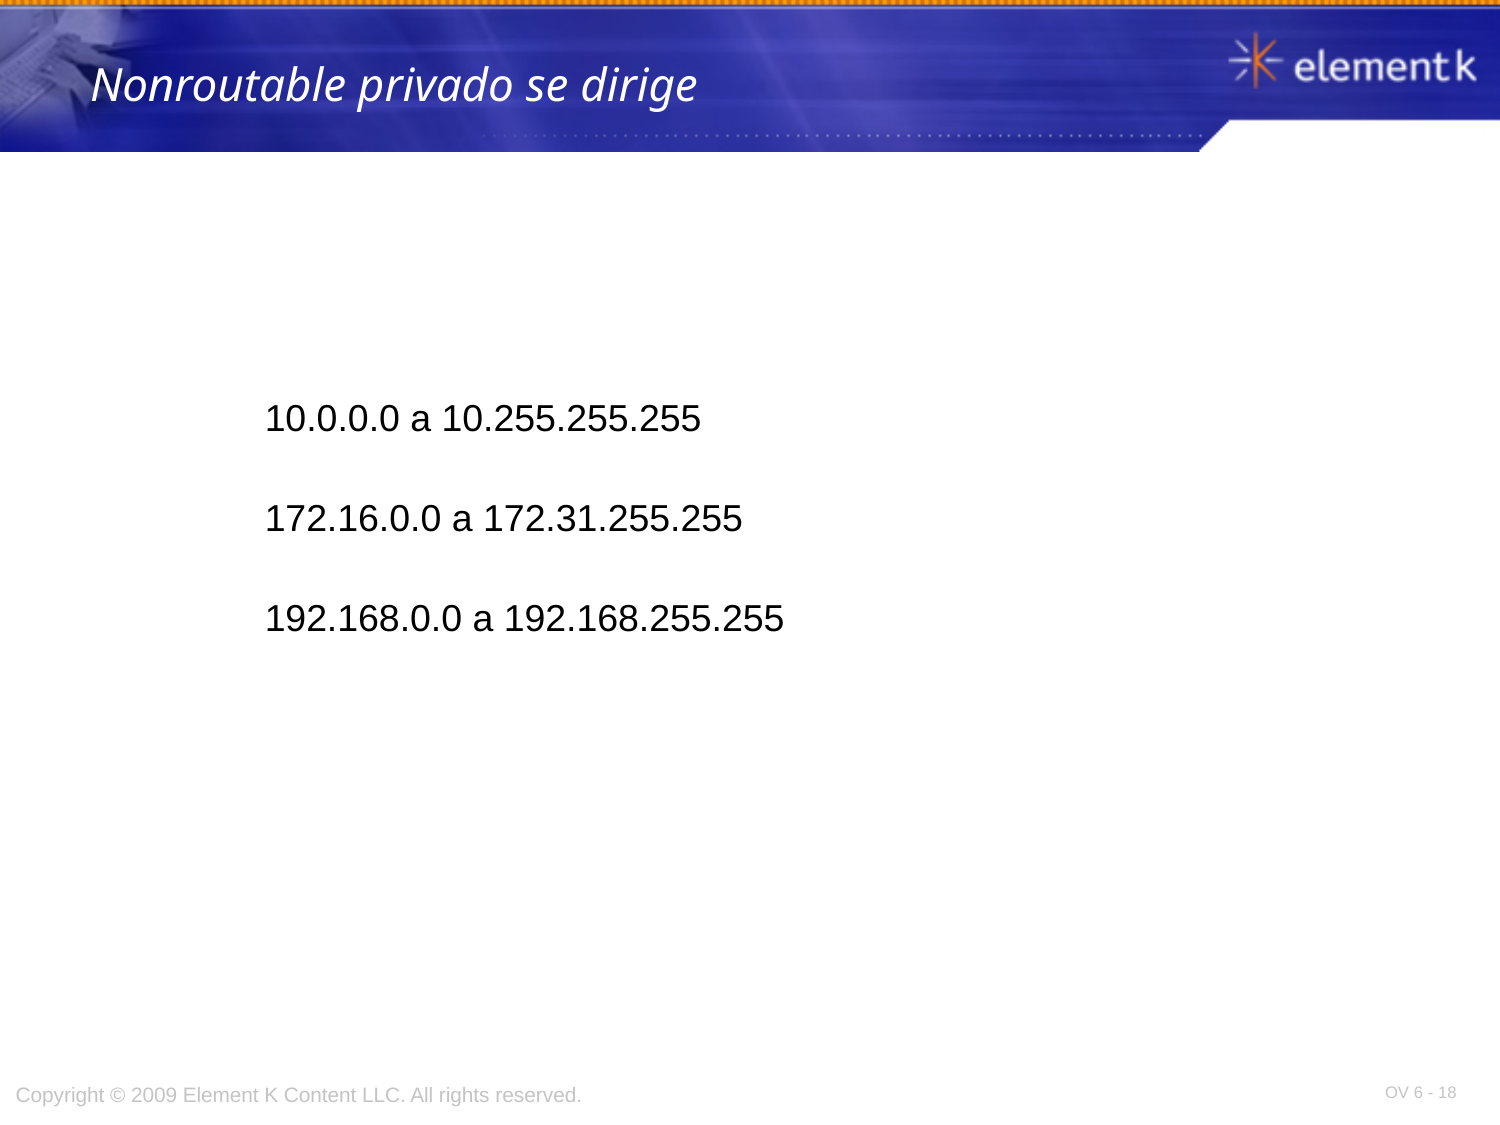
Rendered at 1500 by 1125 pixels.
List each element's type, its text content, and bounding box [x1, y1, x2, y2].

title Nonroutable privado se dirige [74, 32, 1200, 134]
picture [0, 0, 1500, 152]
text_box 10.0.0.0 a 10.255.255.255 172.16.0.0 a 172.31.255.255 192.168.0.0 a 192.168.255.255 [249, 336, 1250, 788]
